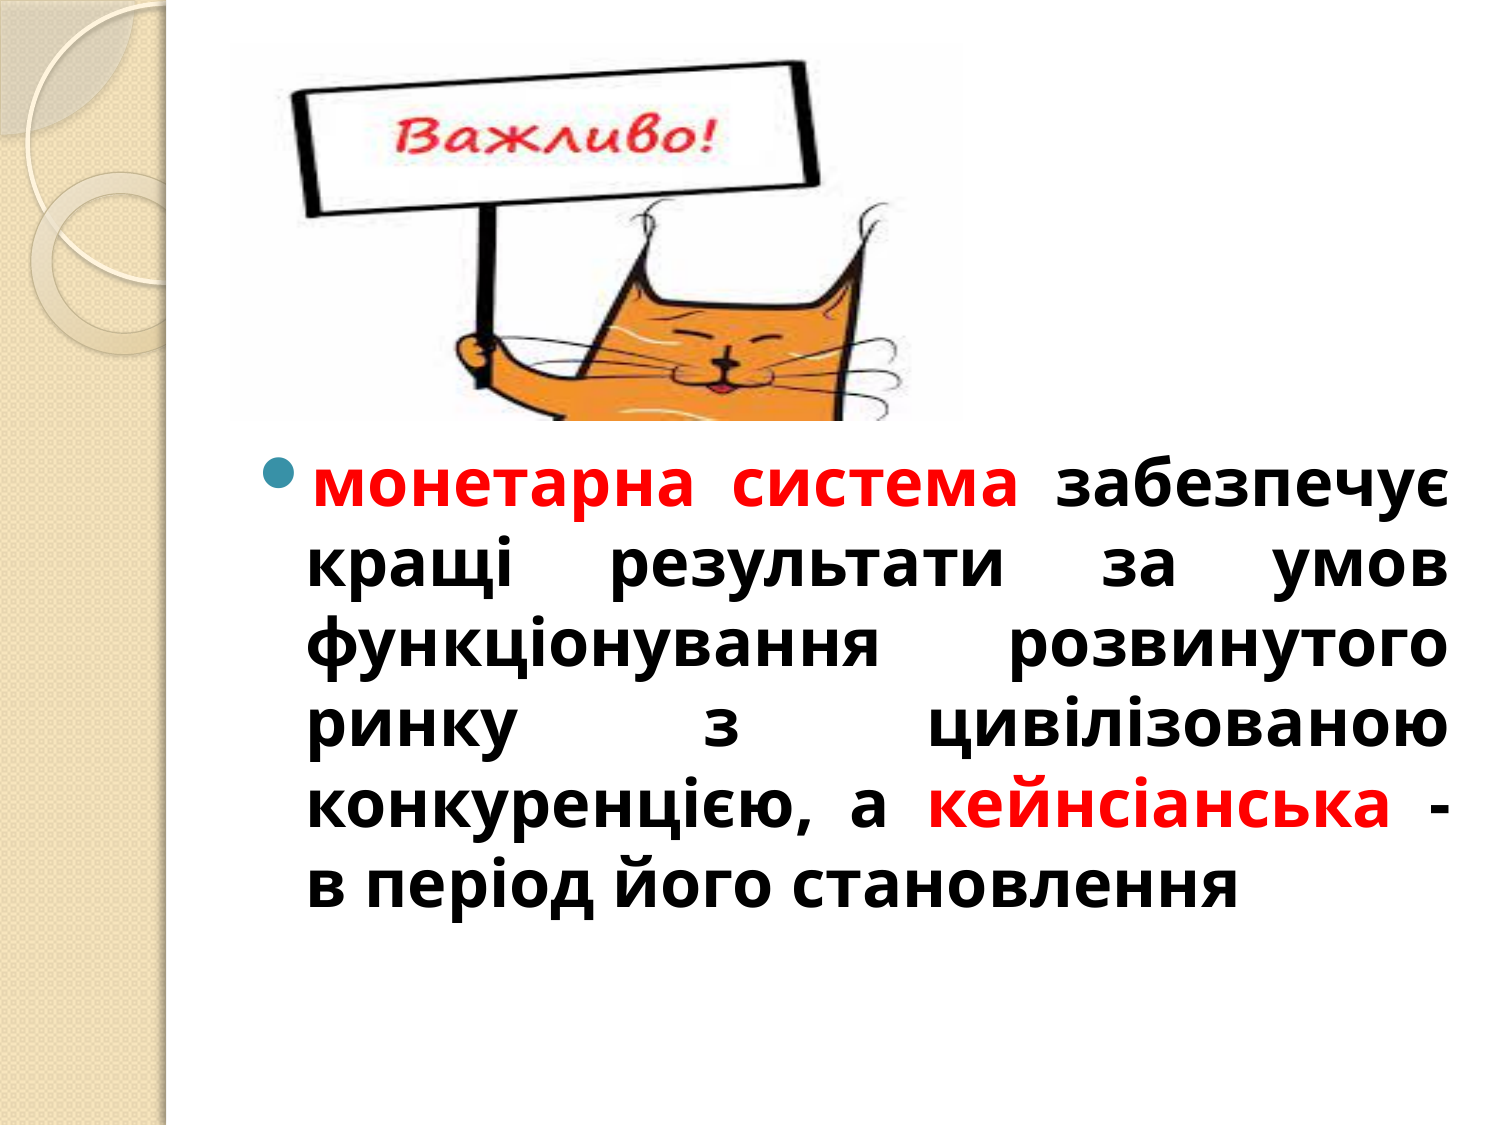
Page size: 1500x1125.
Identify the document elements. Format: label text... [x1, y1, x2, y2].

picture [229, 42, 963, 421]
list монетарна система забезпечує кращі результати за умов функціонування розвинутого ринку з цивілізованою конкуренцією, а кейнсіанська - в період його становлення [230, 432, 1466, 1025]
